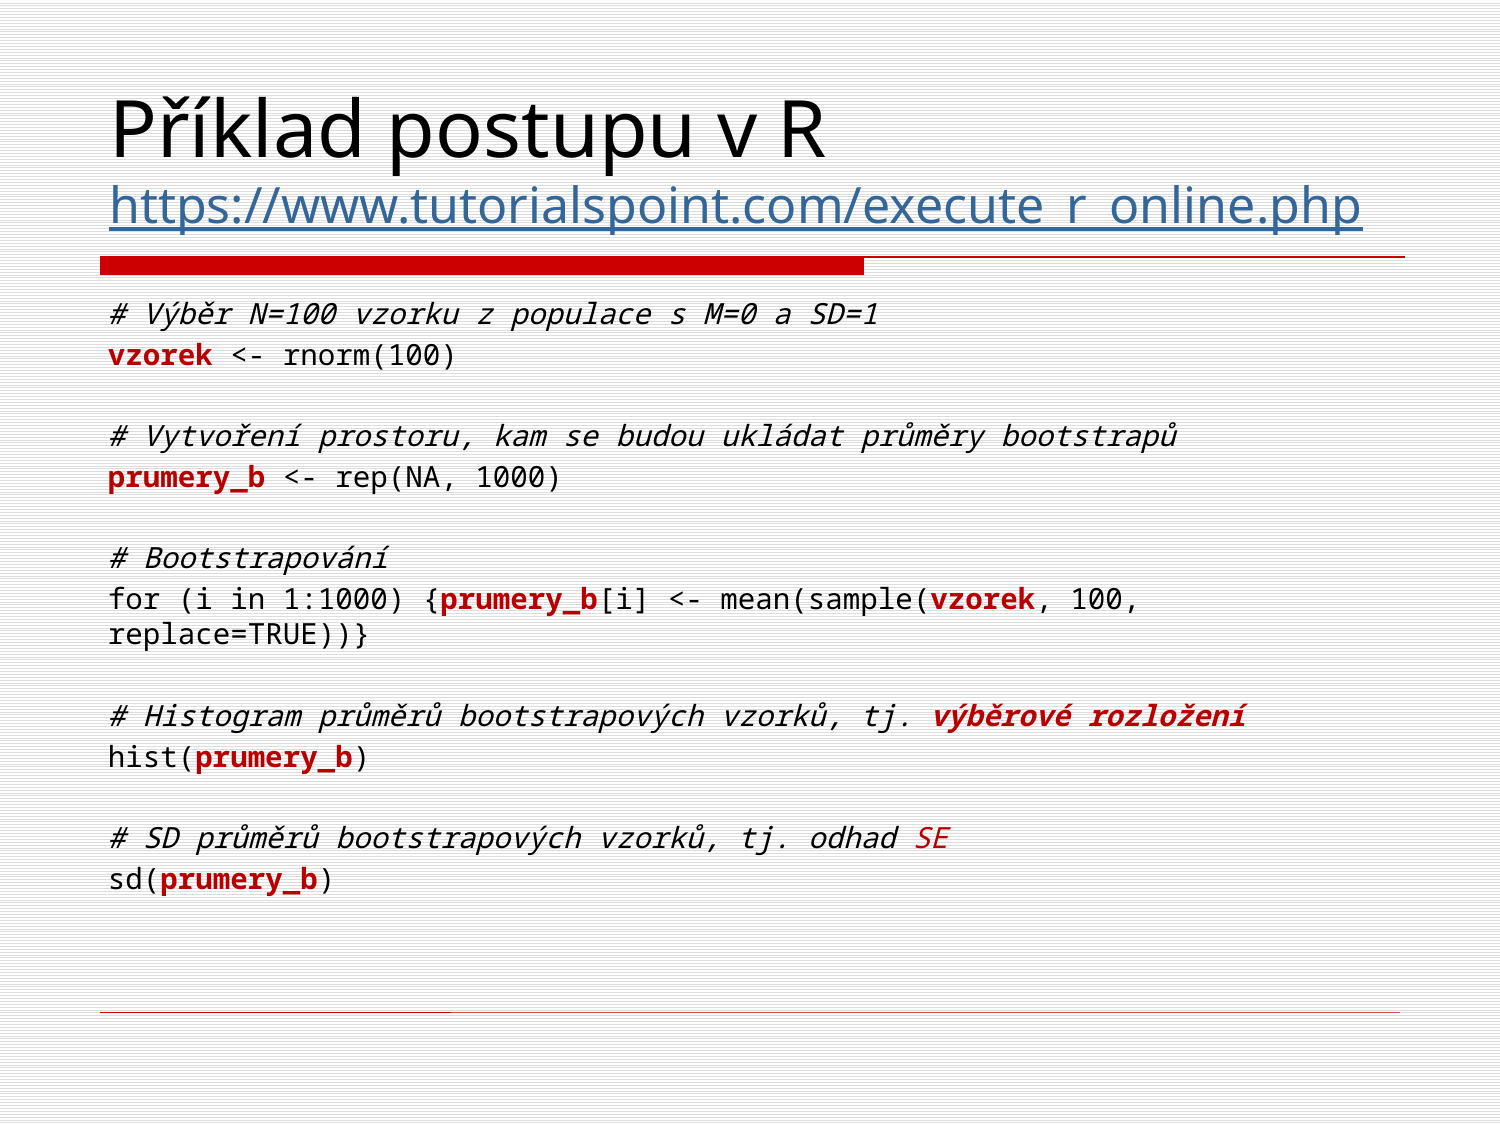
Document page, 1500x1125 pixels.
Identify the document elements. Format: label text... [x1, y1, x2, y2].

list # Výběr N=100 vzorku z populace s M=0 a SD=1 vzorek <- rnorm(100) # Vytvoření prostoru, kam se budou ukládat průměry bootstrapů prumery_b <- rep(NA, 1000) # Bootstrapování for (i in 1:1000) {prumery_b[i] <- mean(sample(vzorek, 100, replace=TRUE))} # Histogram průměrů bootstrapových vzorků, tj. výběrové rozložení hist(prumery_b) # SD průměrů bootstrapových vzorků, tj. odhad SE sd(prumery_b) [92, 287, 1406, 988]
title Příklad postupu v R https://www.tutorialspoint.com/execute_r_online.php [93, 49, 1407, 250]
